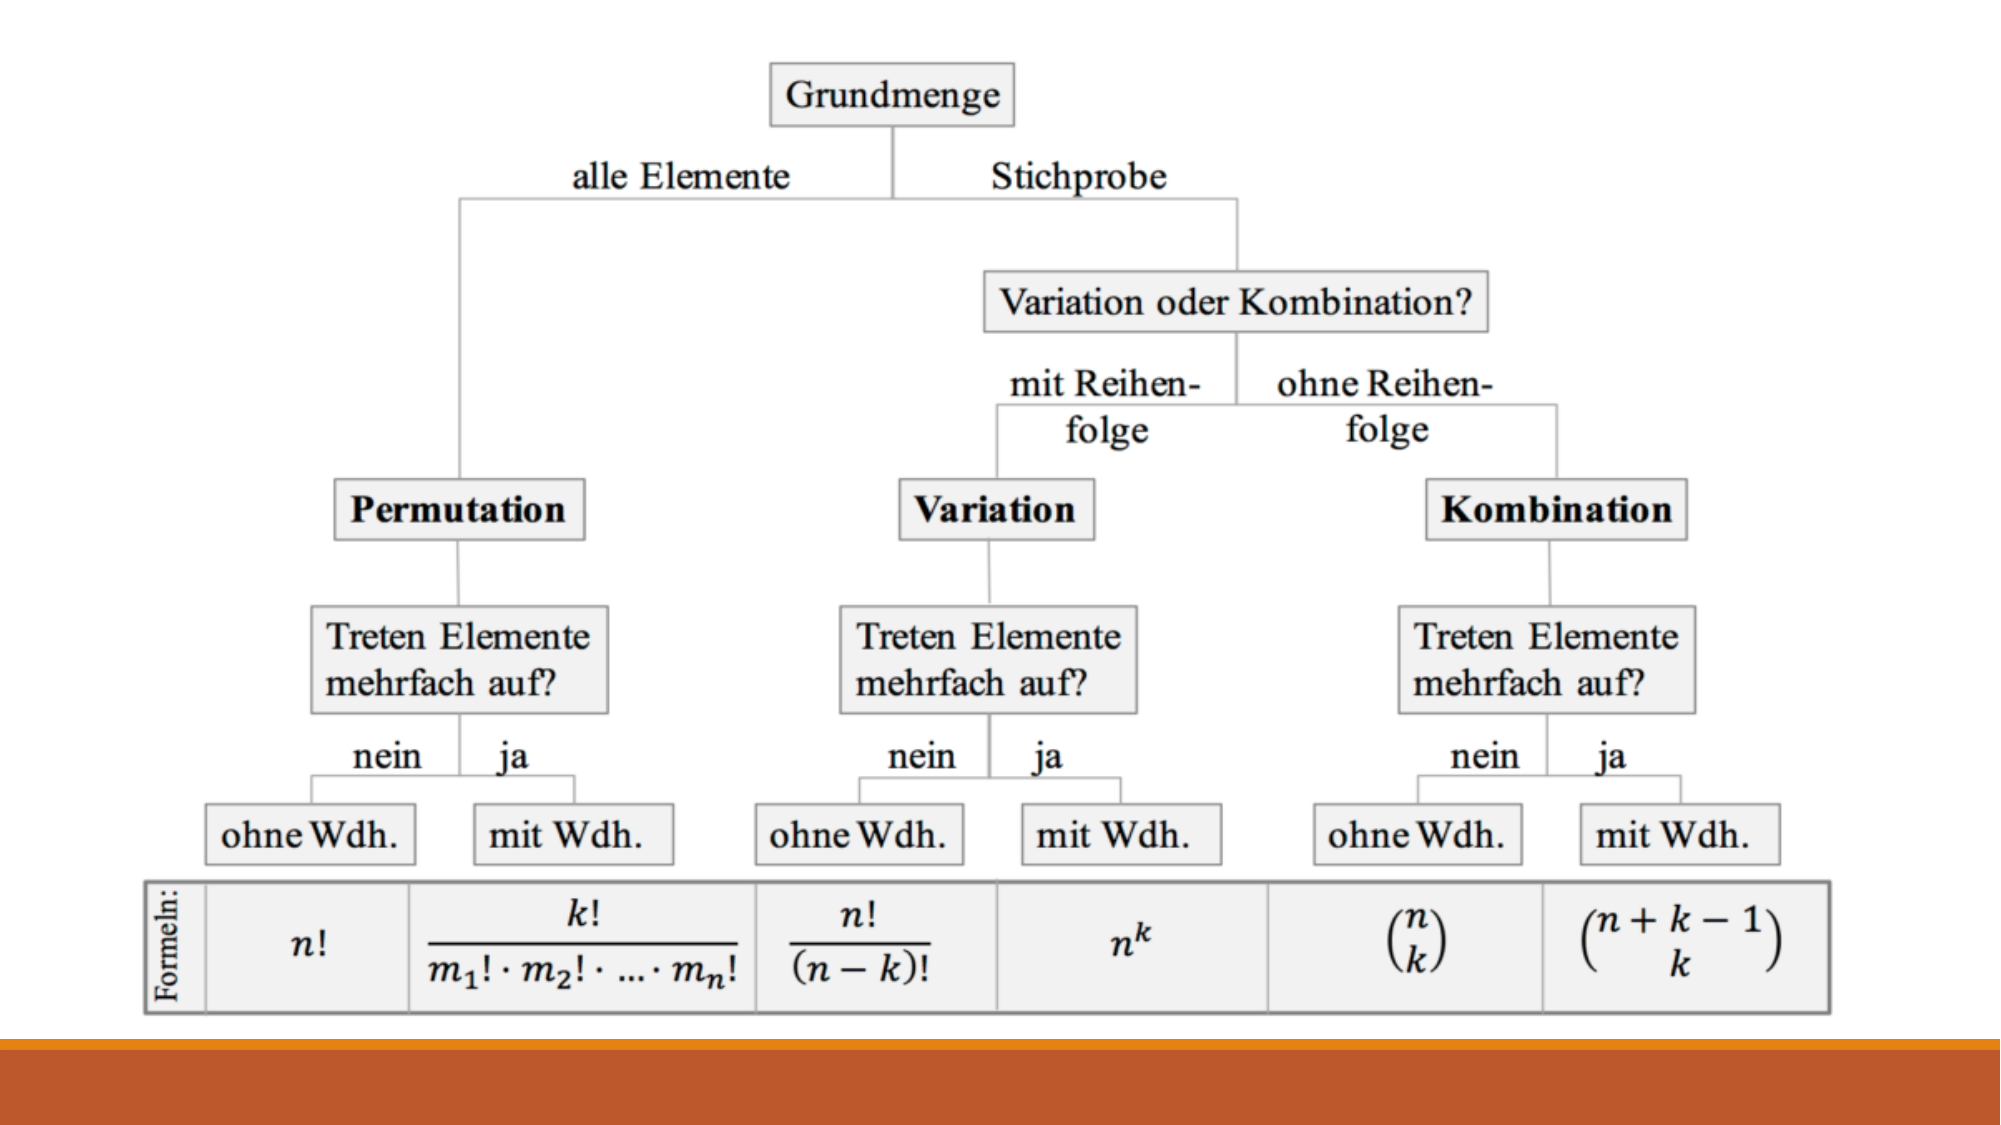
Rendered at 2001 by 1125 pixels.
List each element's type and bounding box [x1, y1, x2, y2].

text_box [0, 1051, 2000, 1125]
text_box [0, 1038, 2000, 1051]
list [135, 57, 1839, 1025]
